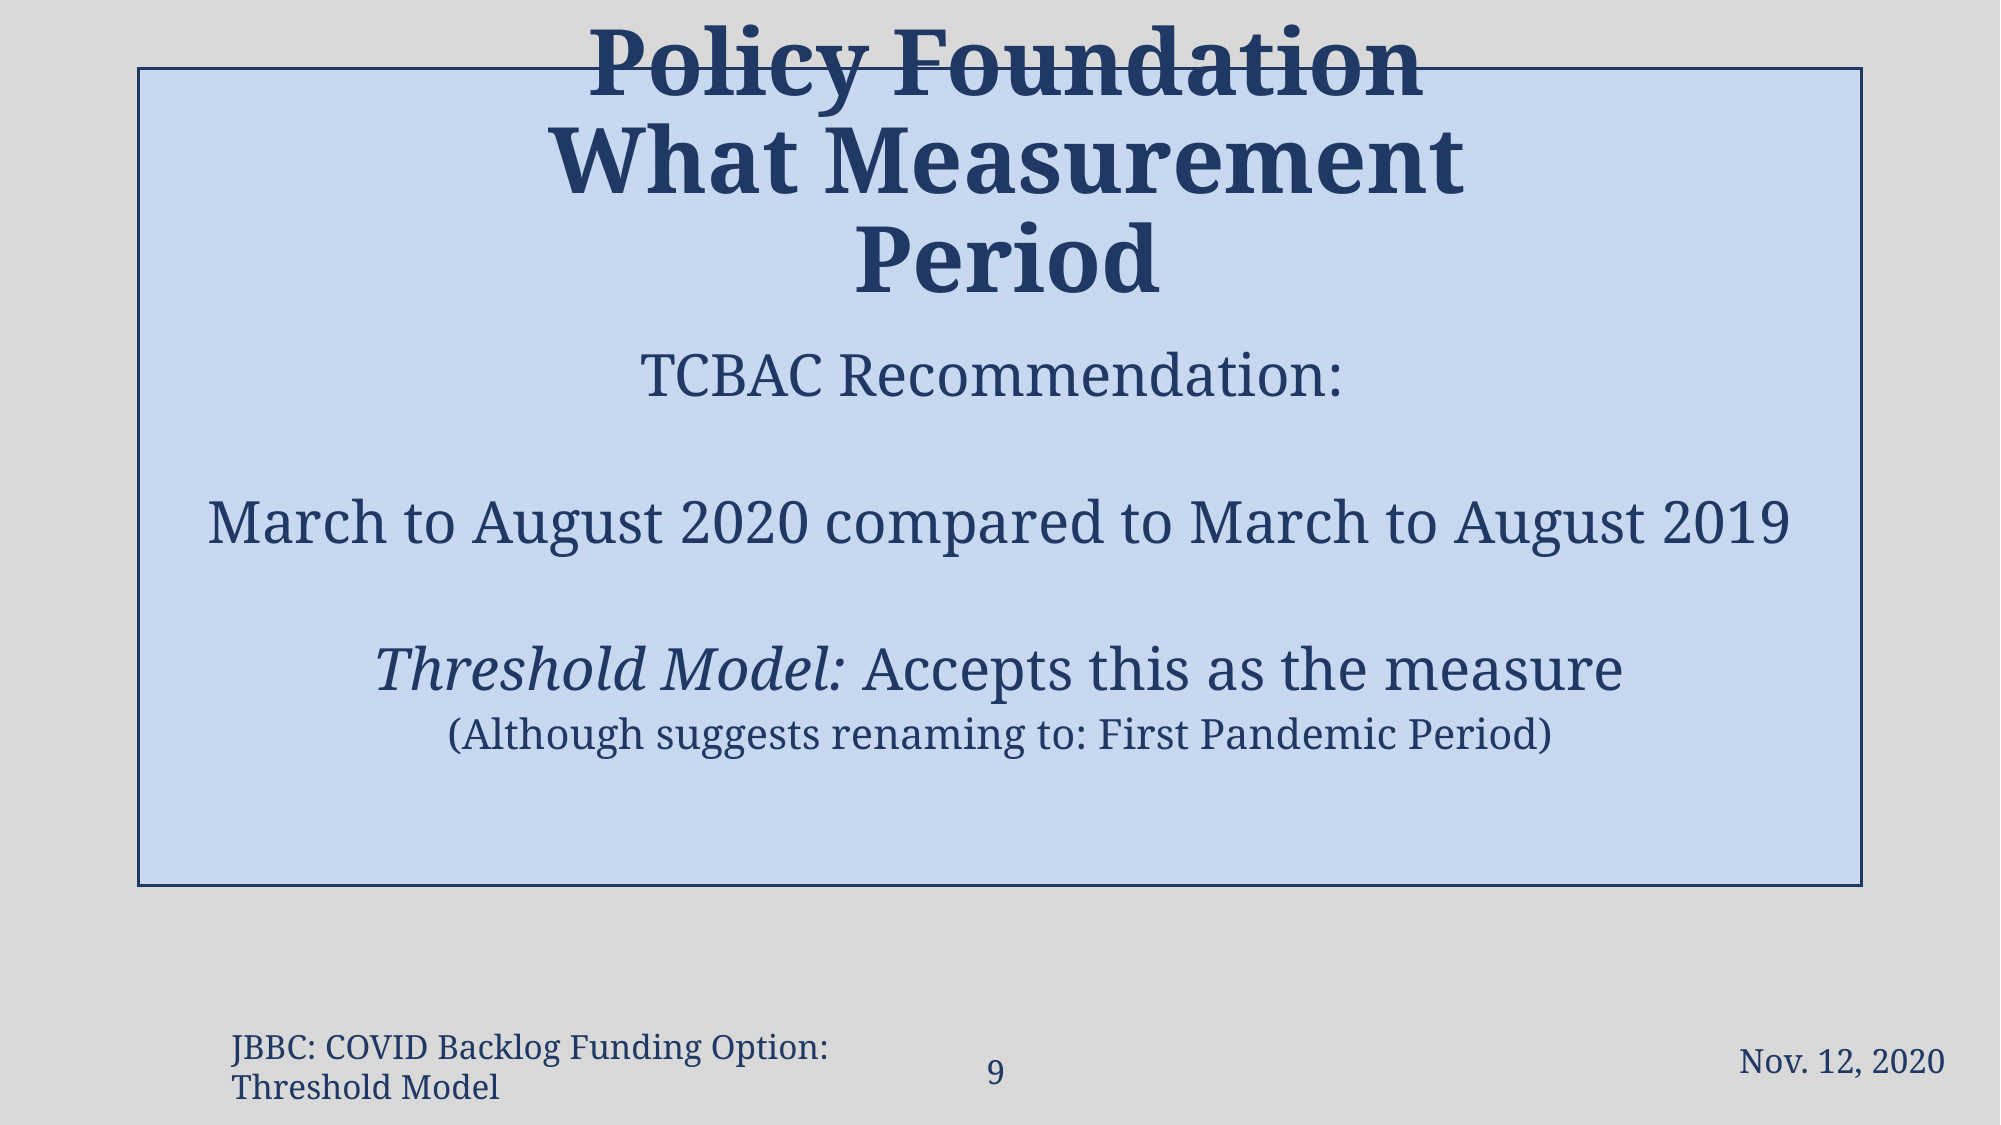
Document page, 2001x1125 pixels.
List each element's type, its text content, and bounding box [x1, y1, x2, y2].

slide_number 8 [956, 1043, 1036, 1104]
footer JBBC: COVID Backlog Funding Option: Threshold Model [216, 1042, 848, 1090]
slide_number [1712, 1029, 1973, 1090]
text_box [137, 68, 1863, 887]
list TCBAC Recommendation: March to August 2020 compared to March to August 2019 Threshold Model: Accepts this as the measure (Although suggests renaming to: First Pandemic Period) [177, 338, 1823, 465]
text_box Policy Foundation What Measurement Period [399, 87, 1617, 321]
